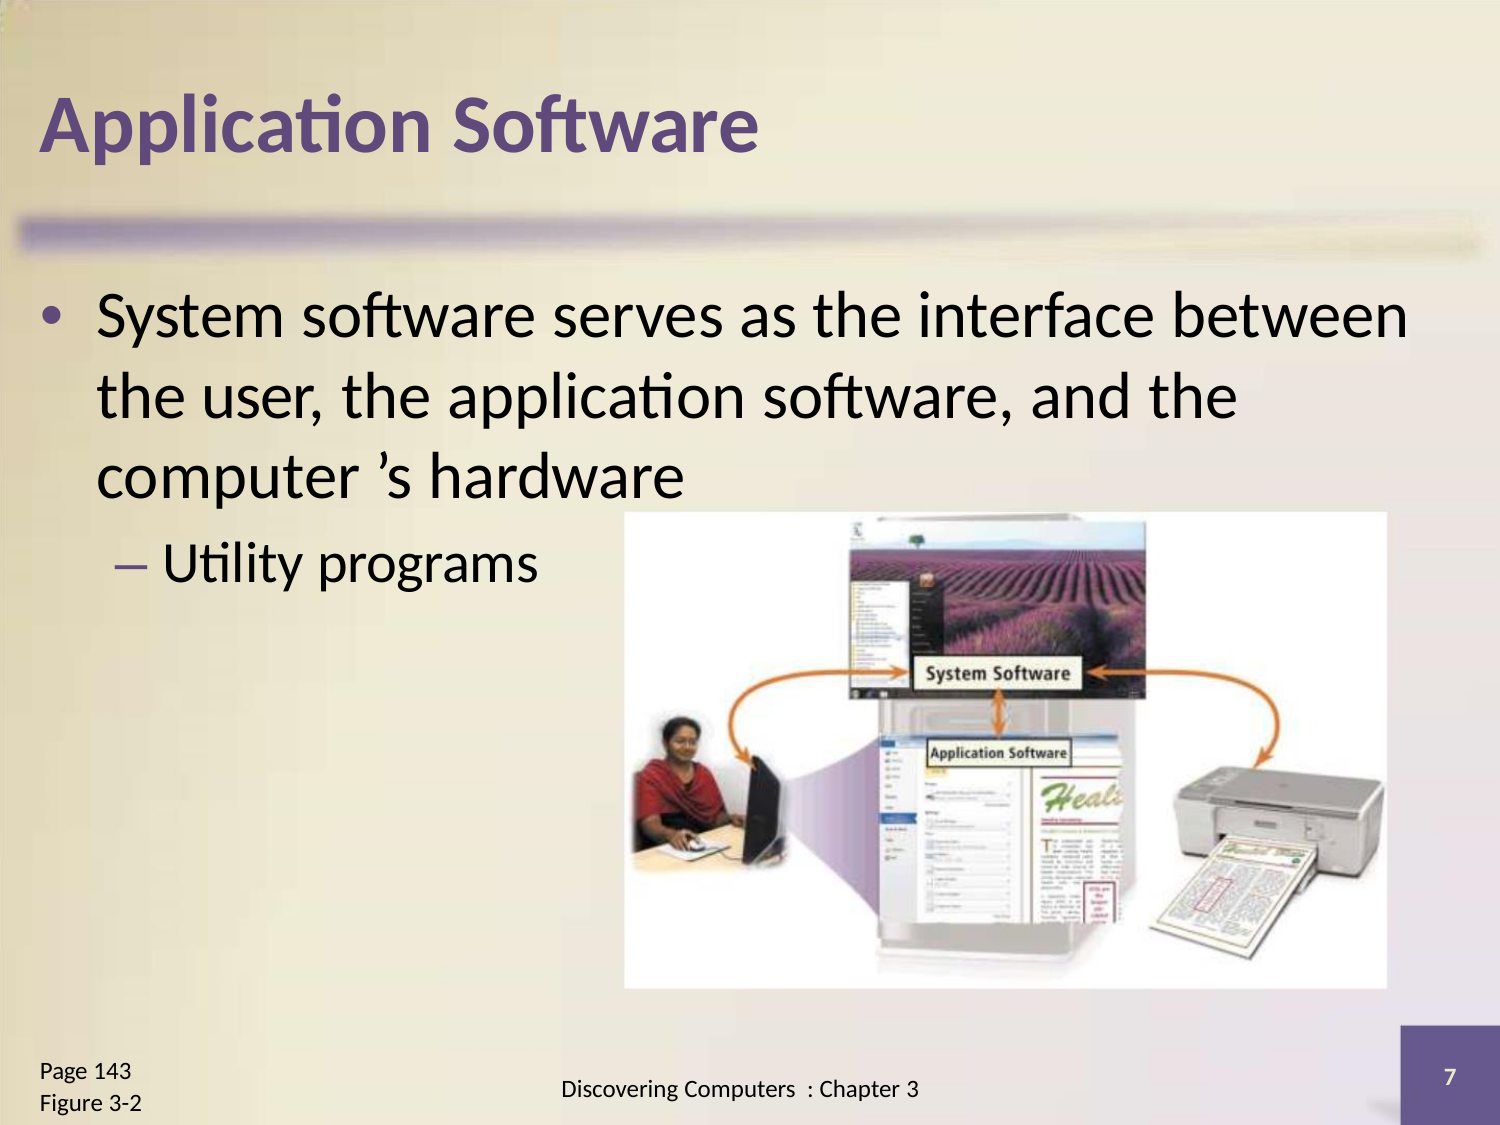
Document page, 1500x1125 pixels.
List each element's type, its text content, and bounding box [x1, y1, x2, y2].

text_box Application Software [39, 67, 790, 170]
text_box Page 143 Figure 3-2 [39, 1054, 167, 1117]
text_box • System software serves as the interface between the user, the application software, and the computer ’s hardware [39, 268, 1442, 512]
text_box [0, 0, 1500, 1125]
text_box – Utility programs [114, 523, 567, 595]
text_box 7 [1443, 1059, 1482, 1091]
text_box Discovering Computers : Chapter 3 [561, 1072, 989, 1103]
